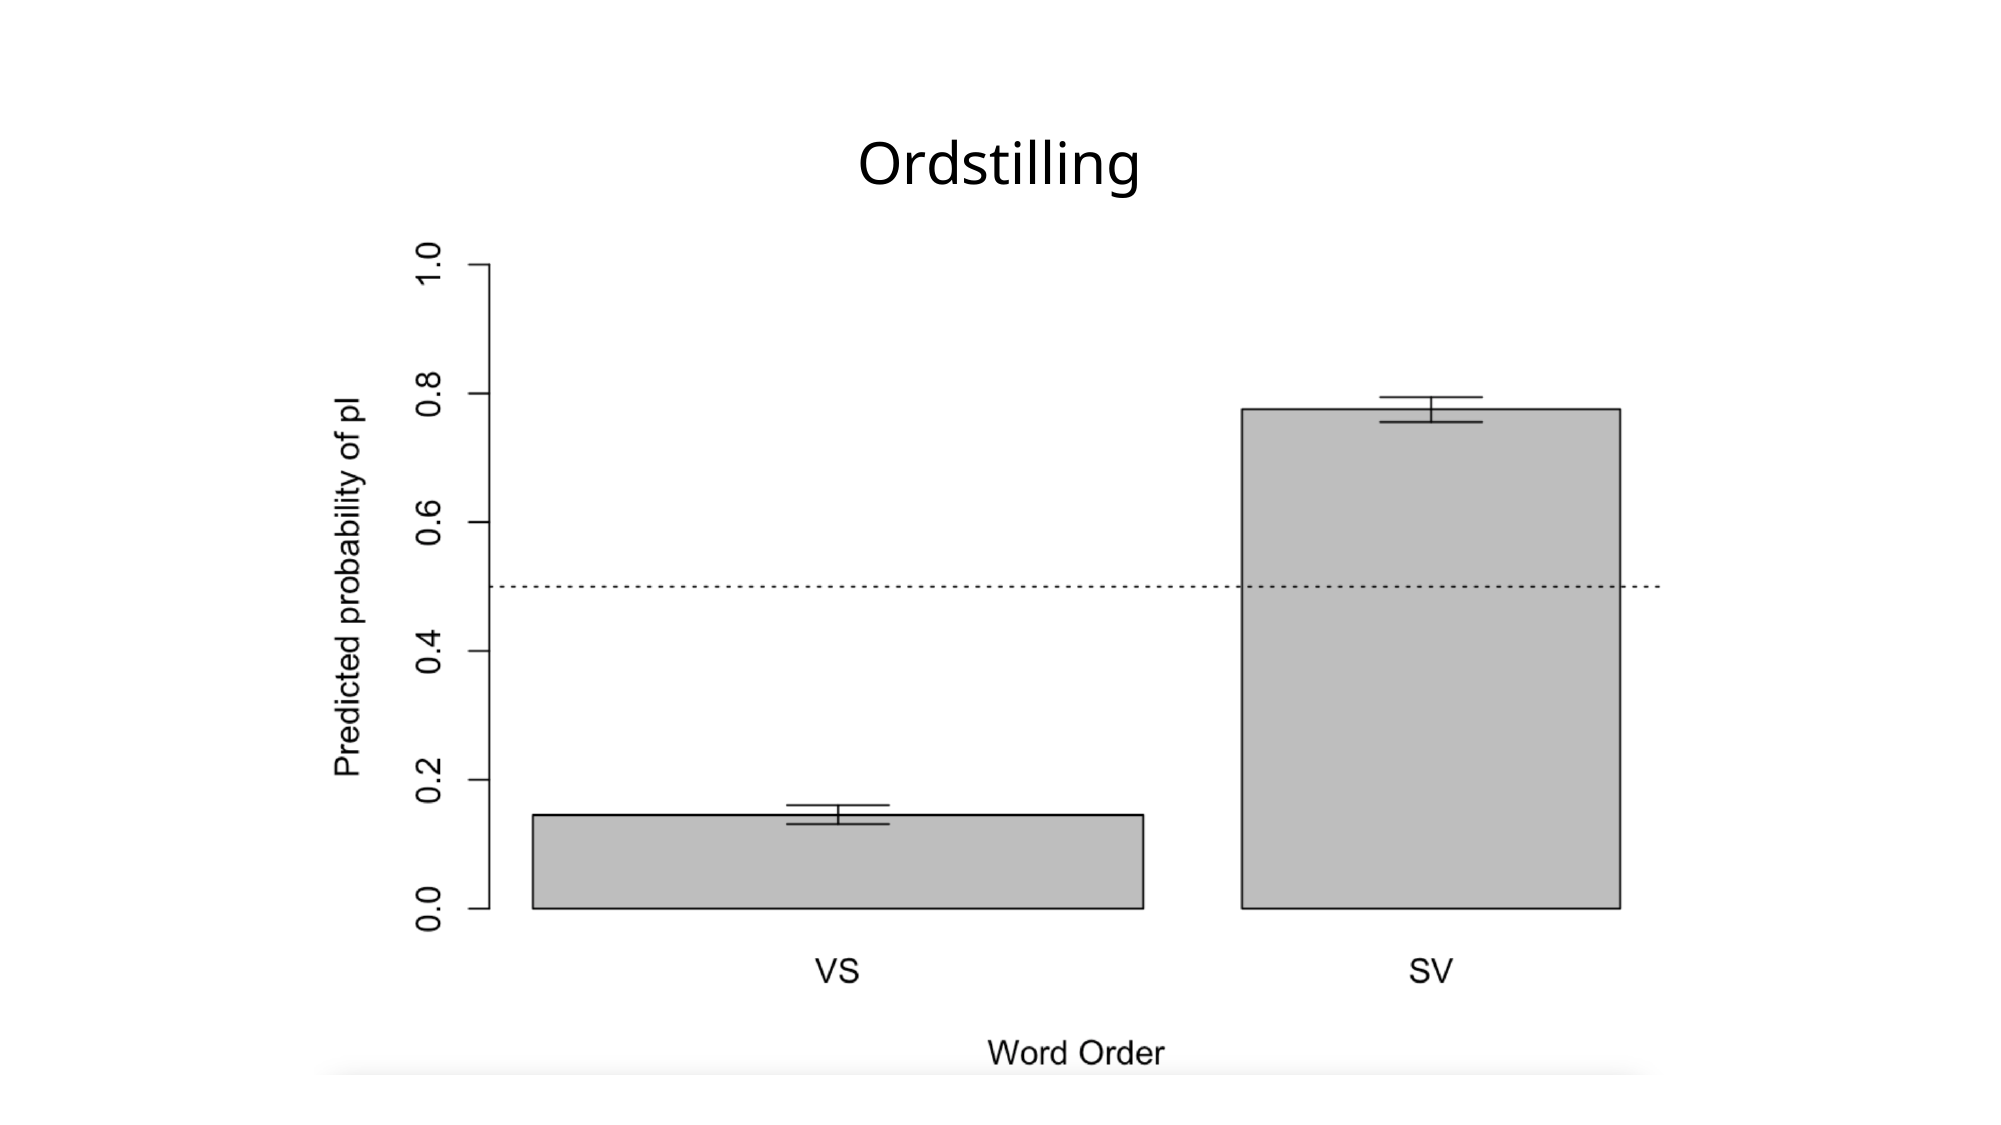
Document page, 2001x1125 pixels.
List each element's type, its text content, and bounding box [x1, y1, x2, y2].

text_box Ordstilling [553, 118, 1447, 204]
picture [314, 233, 1686, 1075]
